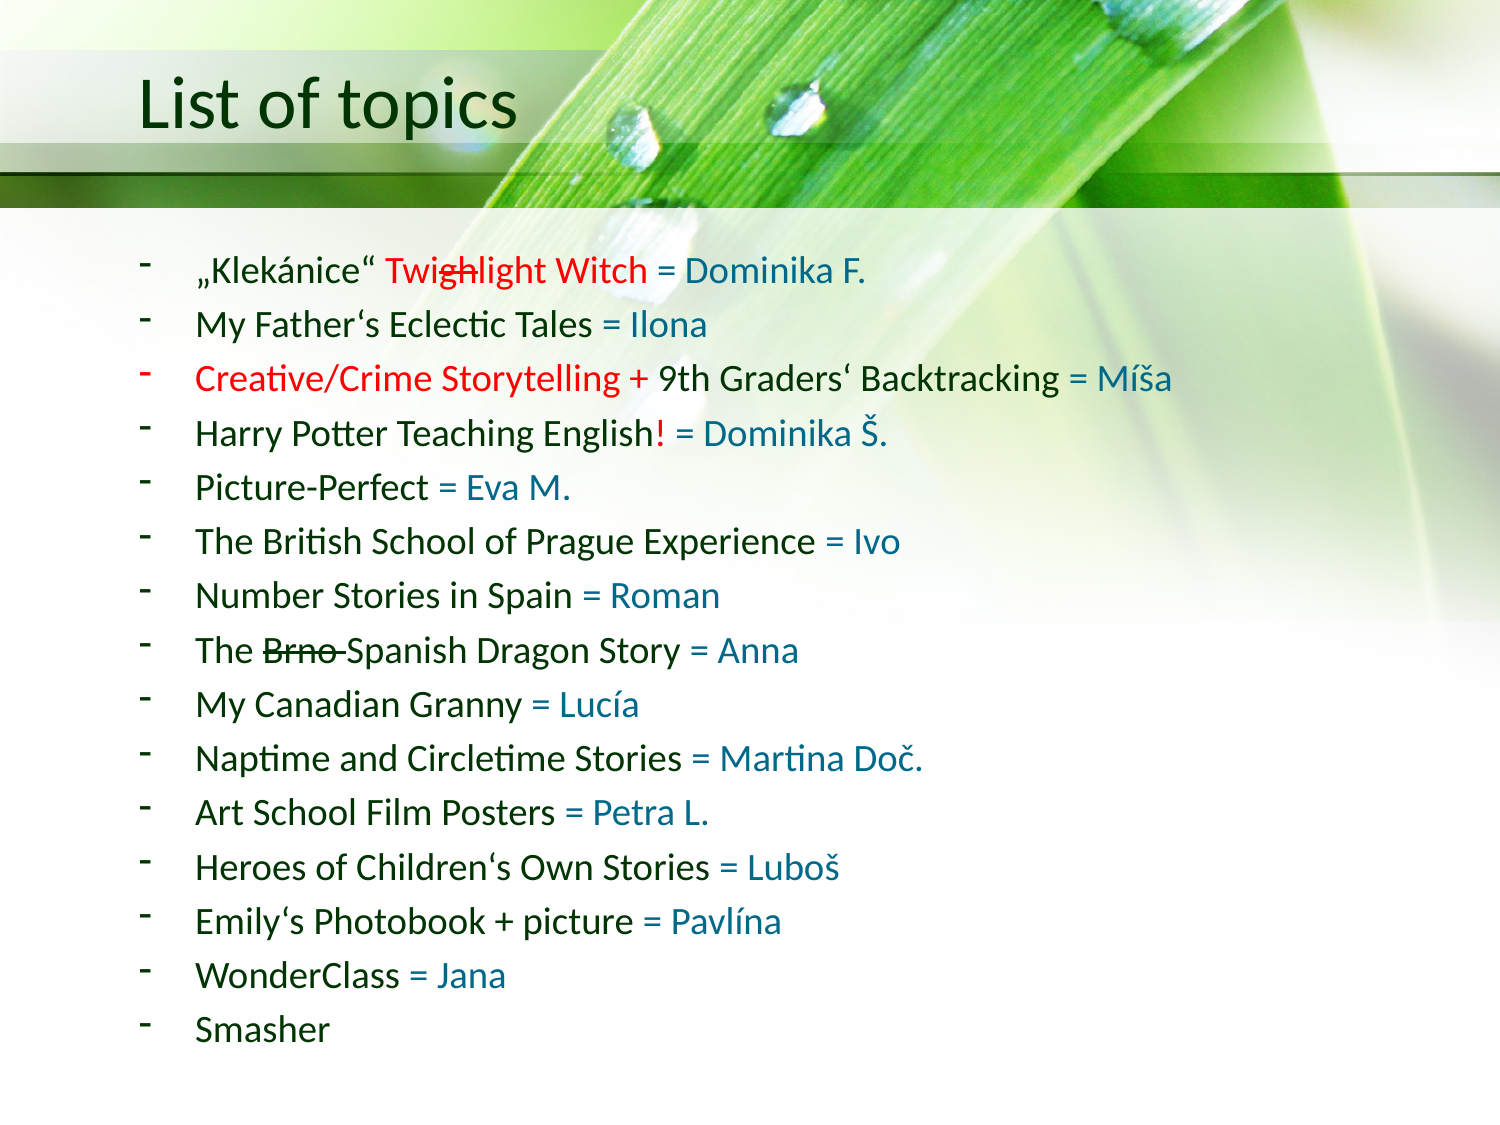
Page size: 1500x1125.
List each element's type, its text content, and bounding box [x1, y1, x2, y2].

picture [0, 0, 1500, 1125]
title List of topics [123, 36, 1402, 162]
list „Klekánice“ Twighlight Witch = Dominika F. My Father‘s Eclectic Tales = Ilona Creative/Crime Storytelling + 9th Graders‘ Backtracking = Míša Harry Potter Teaching English! = Dominika Š. Picture-Perfect = Eva M. The British School of Prague Experience = Ivo Number Stories in Spain = Roman The Brno Spanish Dragon Story = Anna My Canadian Granny = Lucía Naptime and Circletime Stories = Martina Doč. Art School Film Posters = Petra L. Heroes of Children‘s Own Stories = Luboš Emily‘s Photobook + picture = Pavlína WonderClass = Jana Smasher [123, 236, 1402, 1064]
